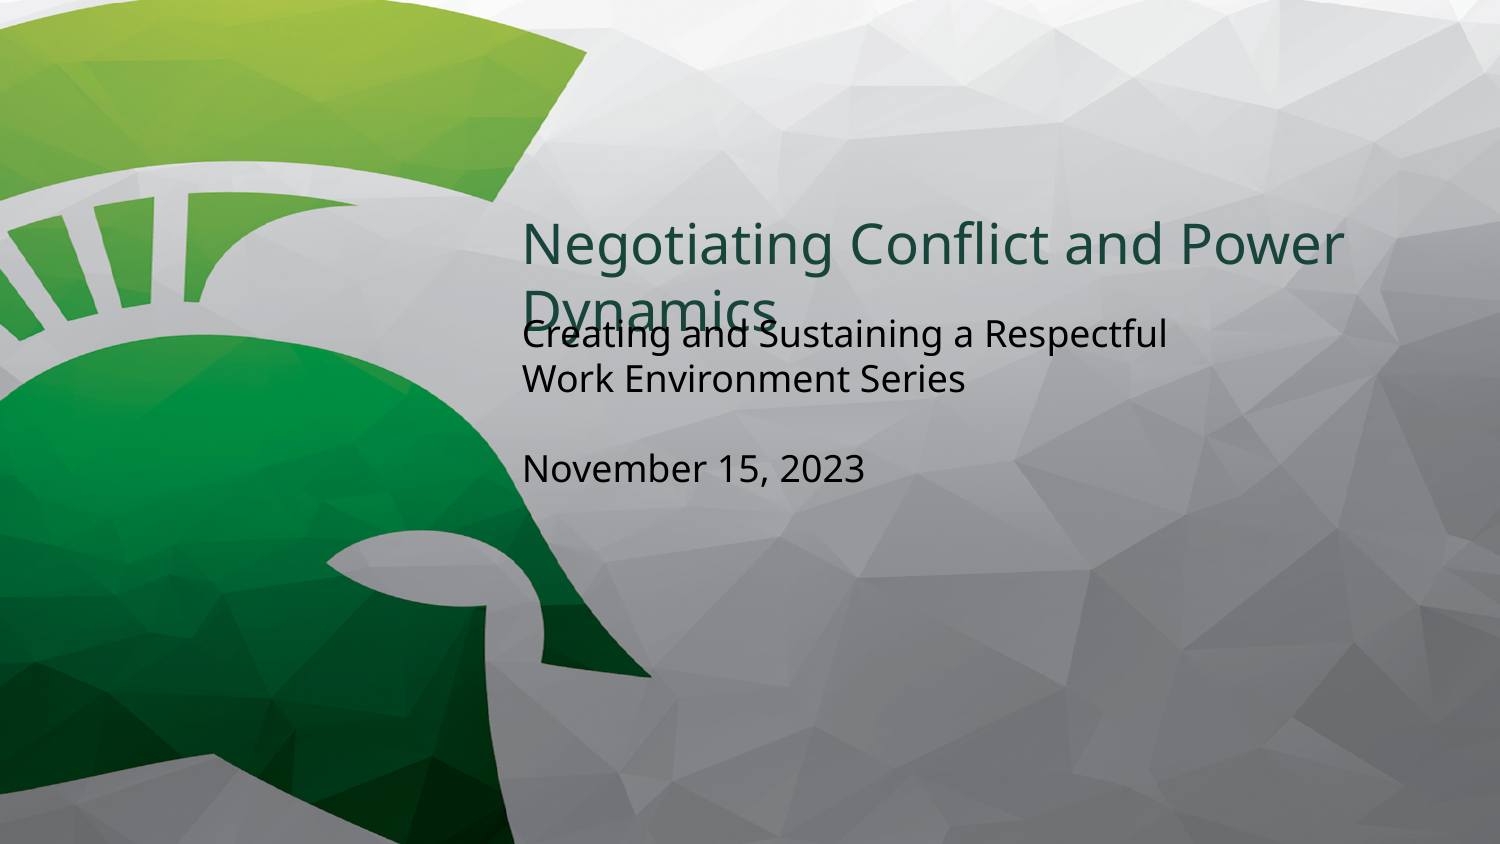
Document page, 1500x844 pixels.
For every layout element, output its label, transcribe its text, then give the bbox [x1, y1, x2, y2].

subtitle Creating and Sustaining a Respectful Work Environment Series November 15, 2023 [507, 302, 1236, 680]
picture [0, 0, 1500, 844]
title Negotiating Conflict and Power Dynamics [507, 200, 1500, 361]
